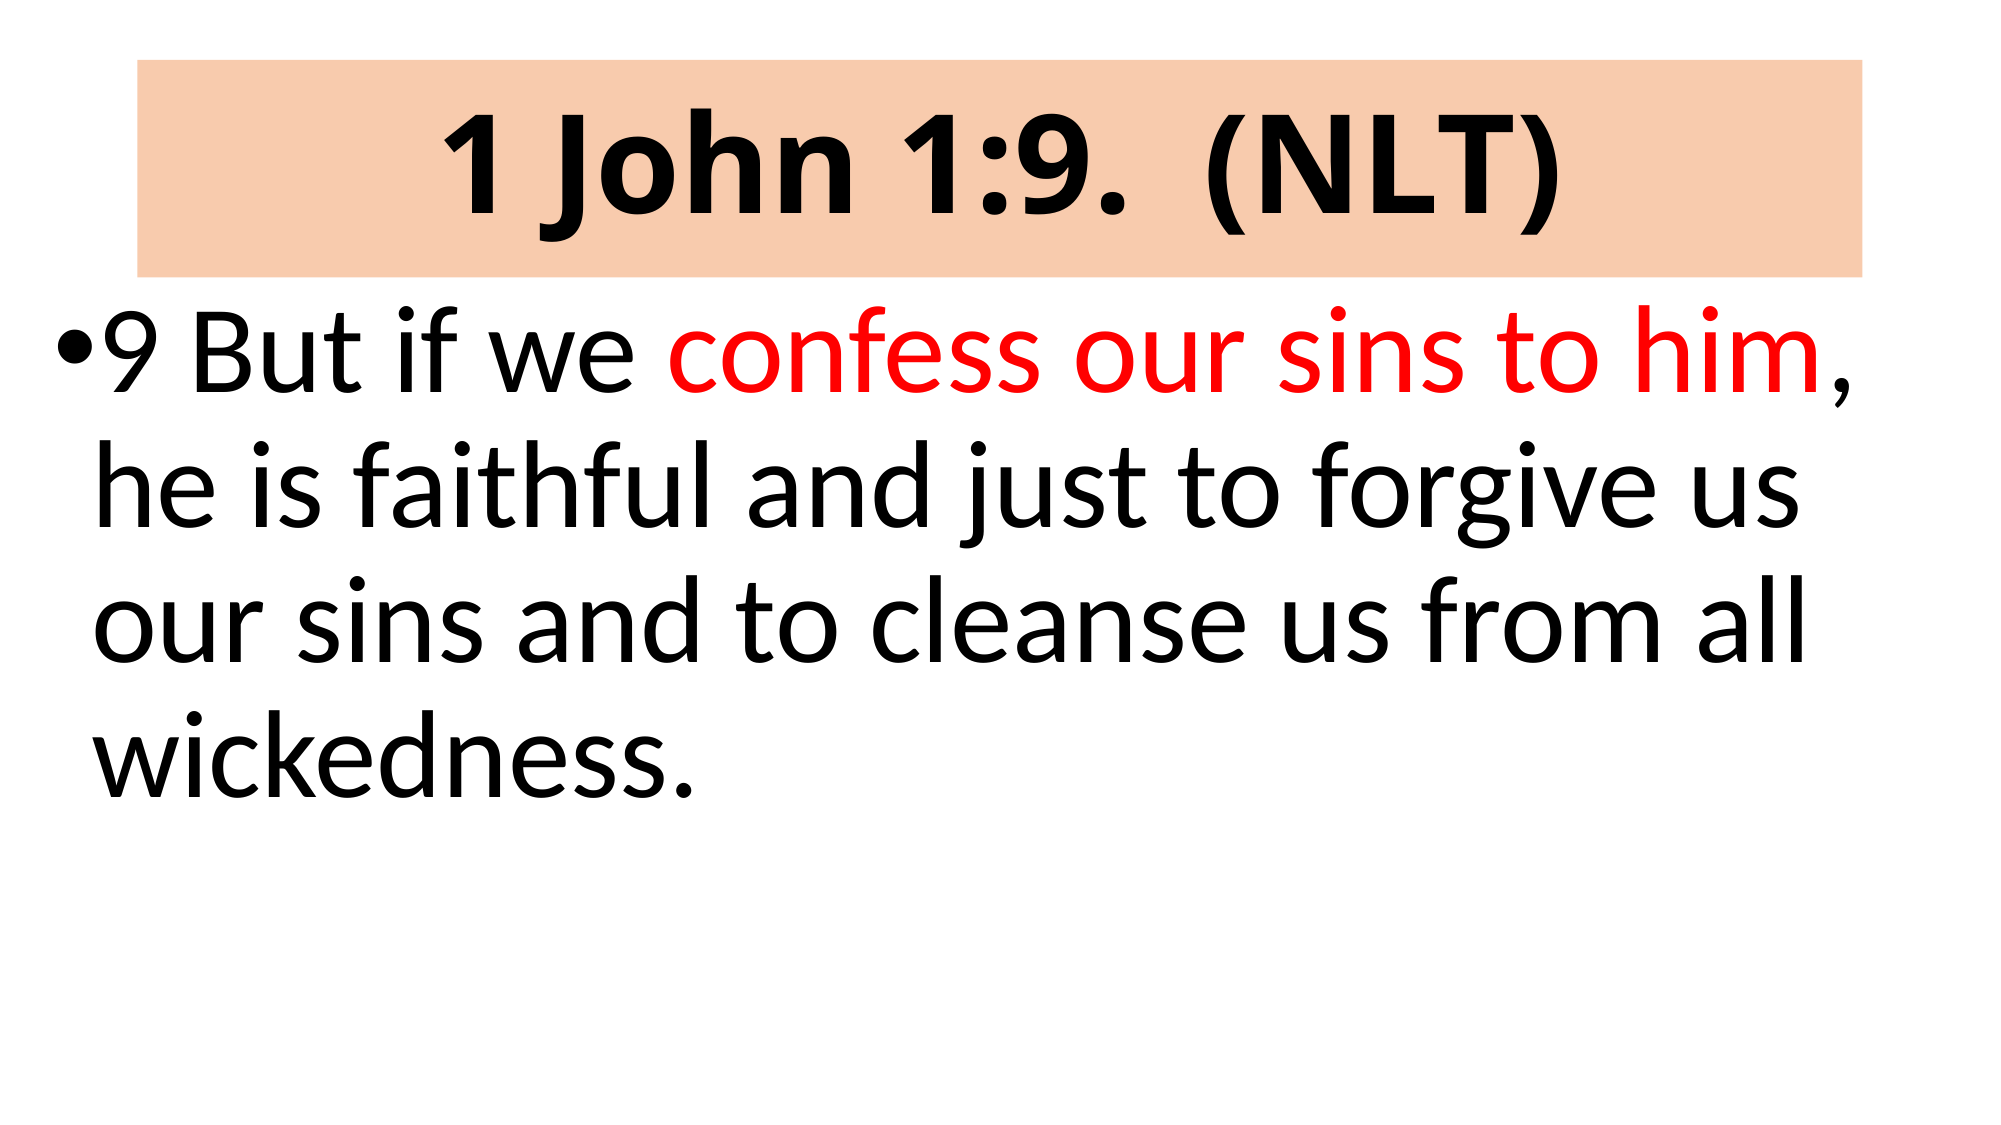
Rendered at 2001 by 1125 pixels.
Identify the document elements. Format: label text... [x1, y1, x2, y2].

list 9 But if we confess our sins to him, he is faithful and just to forgive us our sins and to cleanse us from all wickedness. [38, 277, 1962, 1072]
title 1 John 1:9. (NLT) [137, 59, 1863, 277]
